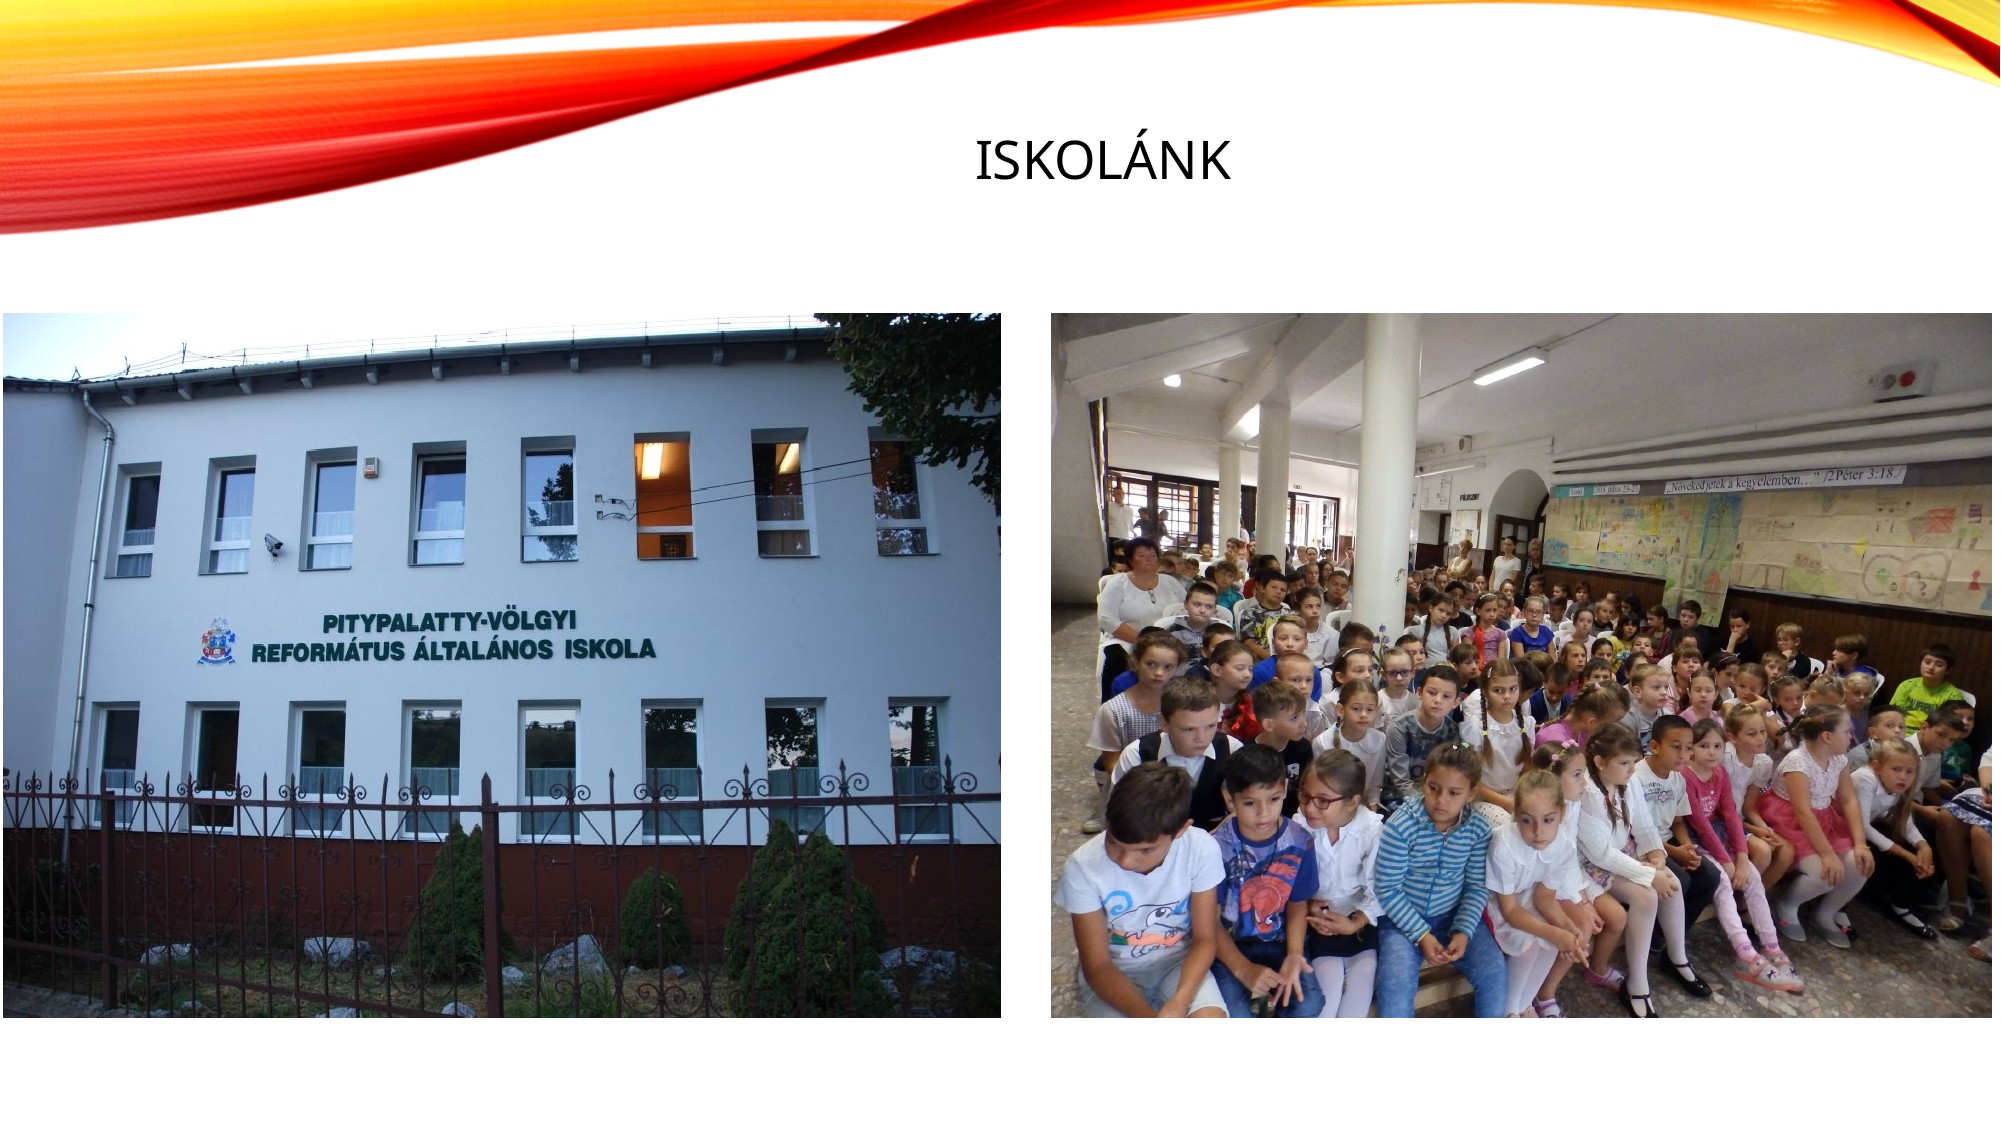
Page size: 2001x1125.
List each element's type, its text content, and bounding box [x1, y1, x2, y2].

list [3, 312, 1001, 1019]
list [1051, 312, 1992, 1019]
picture [0, 0, 2000, 237]
title iskolánk [318, 125, 1888, 199]
